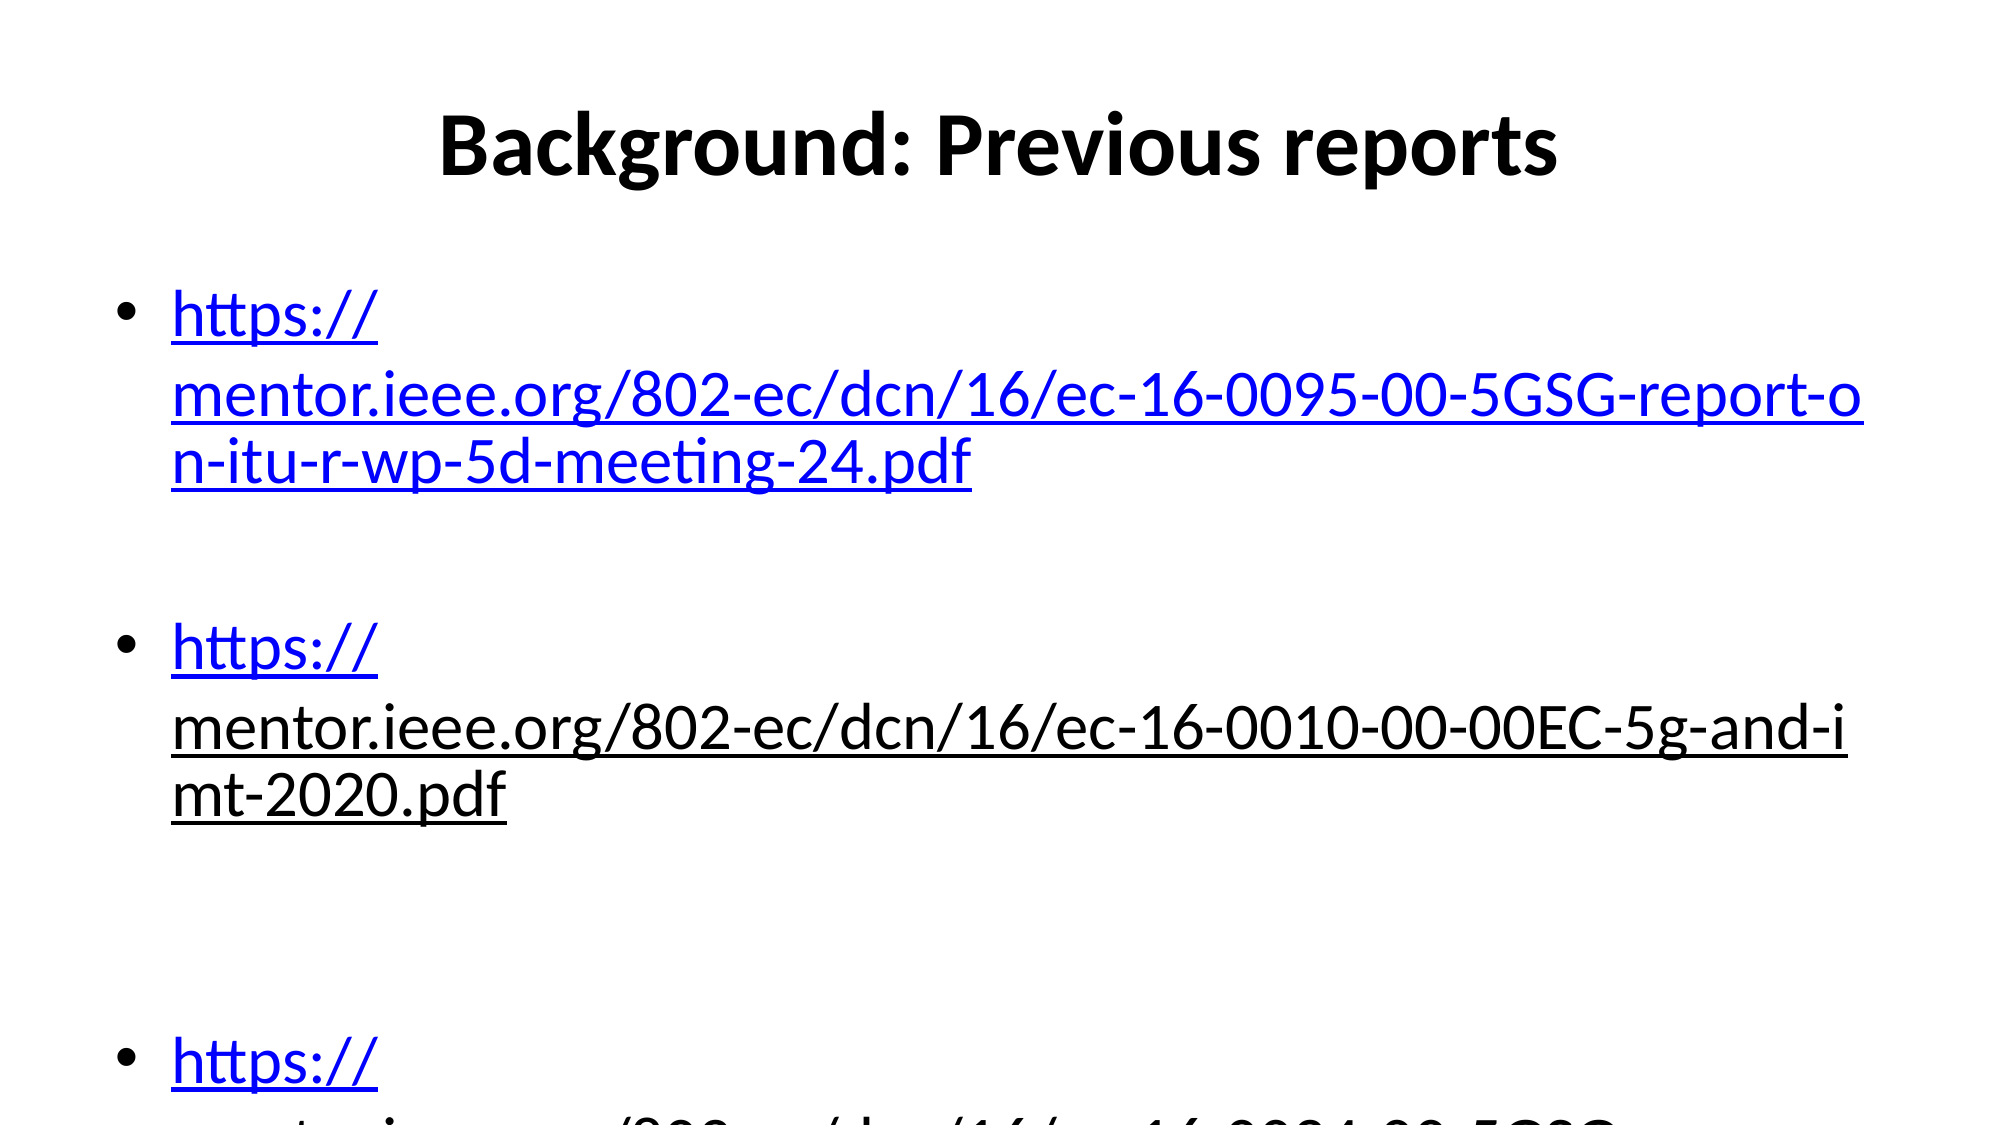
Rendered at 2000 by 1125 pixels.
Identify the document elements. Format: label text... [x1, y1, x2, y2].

title Background: Previous reports [99, 45, 1900, 233]
list https://mentor.ieee.org/802-ec/dcn/16/ec-16-0095-00-5GSG-report-on-itu-r-wp-5d-meeting-24.pdf https://mentor.ieee.org/802-ec/dcn/16/ec-16-0010-00-00EC-5g-and-imt-2020.pdf https://mentor.ieee.org/802-ec/dcn/16/ec-16-0034-00-5GSG-summary-of-itu-r-wp-5d-meeting-23.pdf [99, 262, 1900, 1125]
